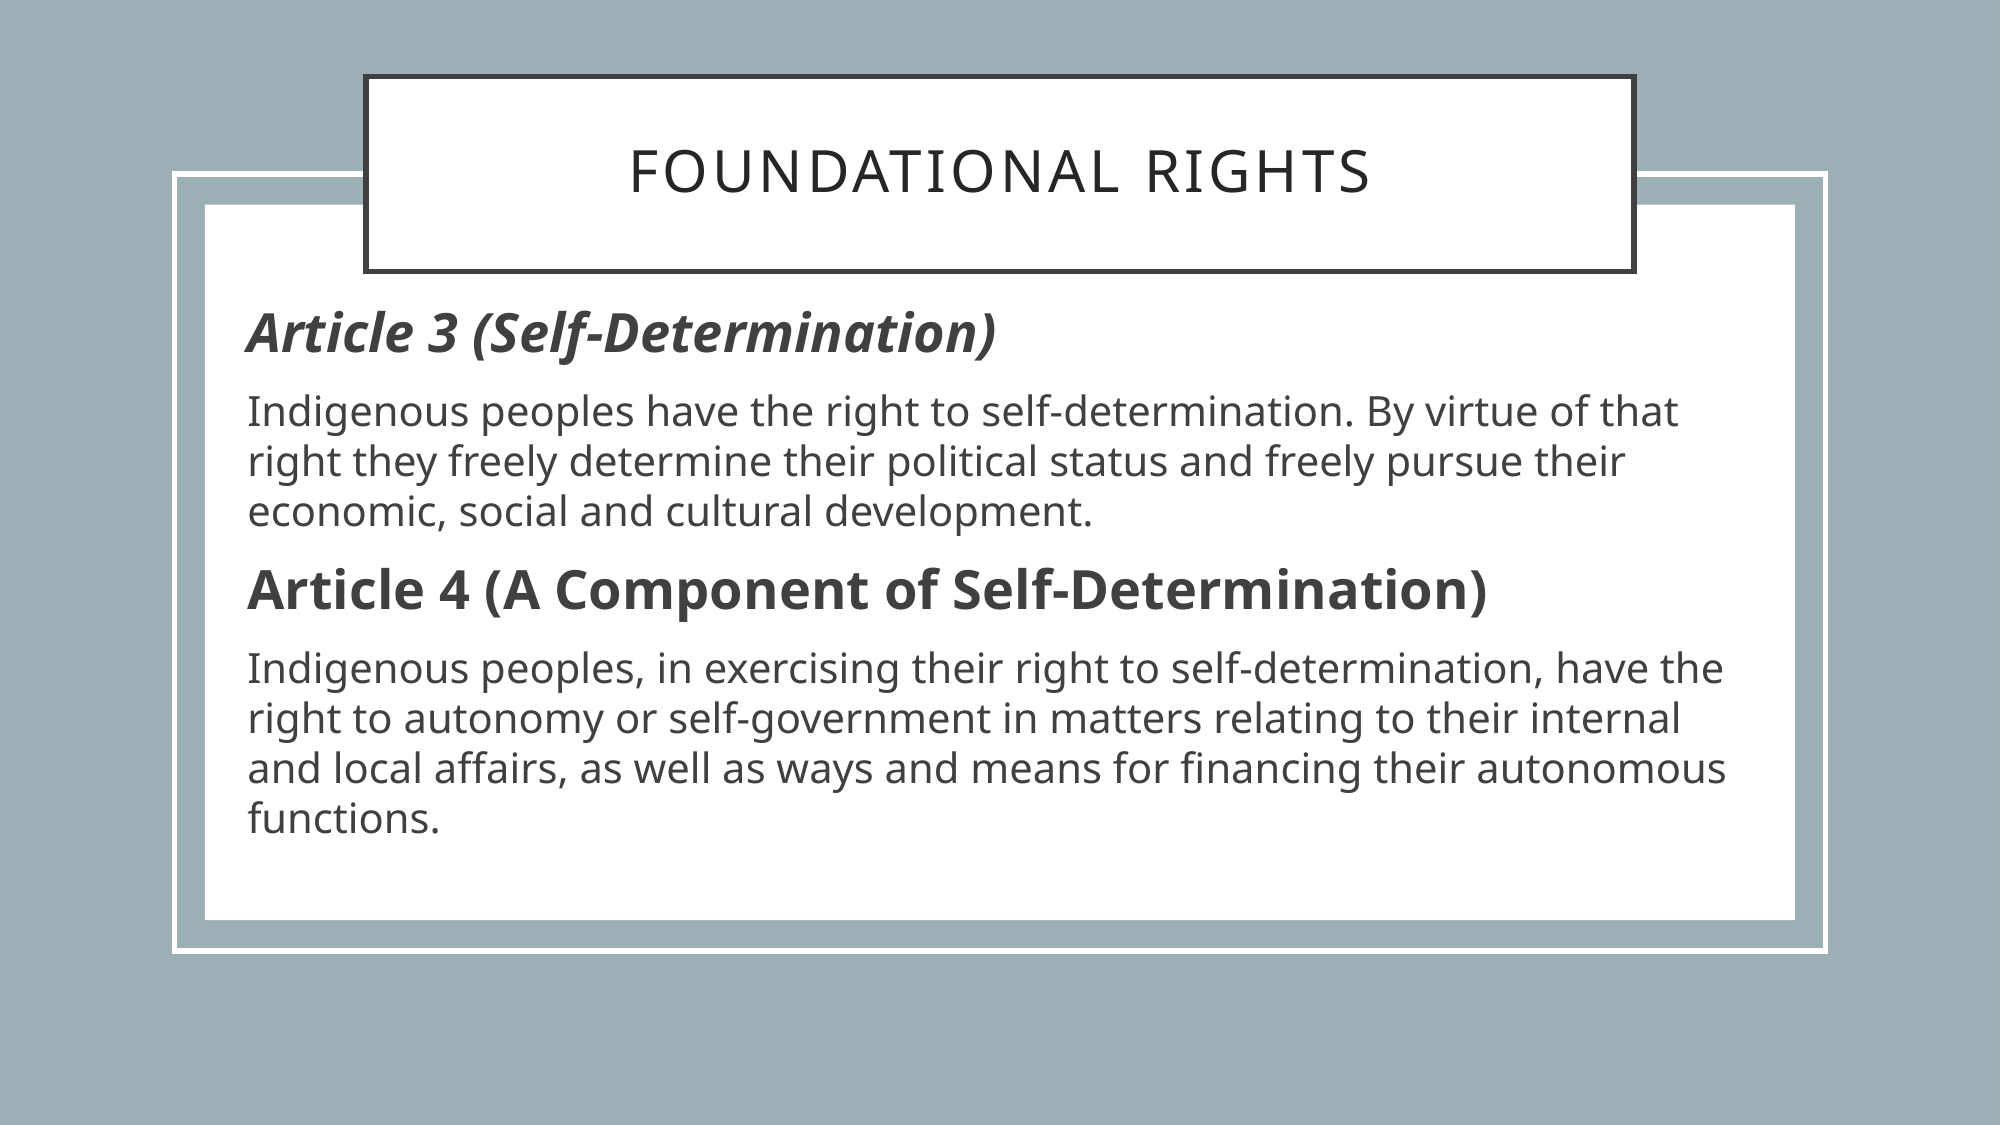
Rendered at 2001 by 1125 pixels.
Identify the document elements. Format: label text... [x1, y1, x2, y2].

title Foundational Rights [363, 74, 1637, 274]
text_box [173, 173, 1827, 952]
list Article 3 (Self-Determination) Indigenous peoples have the right to self-determination. By virtue of that right they freely determine their political status and freely pursue their economic, social and cultural development. Article 4 (A Component of Self-Determination) Indigenous peoples, in exercising their right to self-determination, have the right to autonomy or self-government in matters relating to their internal and local affairs, as well as ways and means for financing their autonomous functions. [232, 291, 1773, 899]
text_box [0, 0, 2000, 1125]
